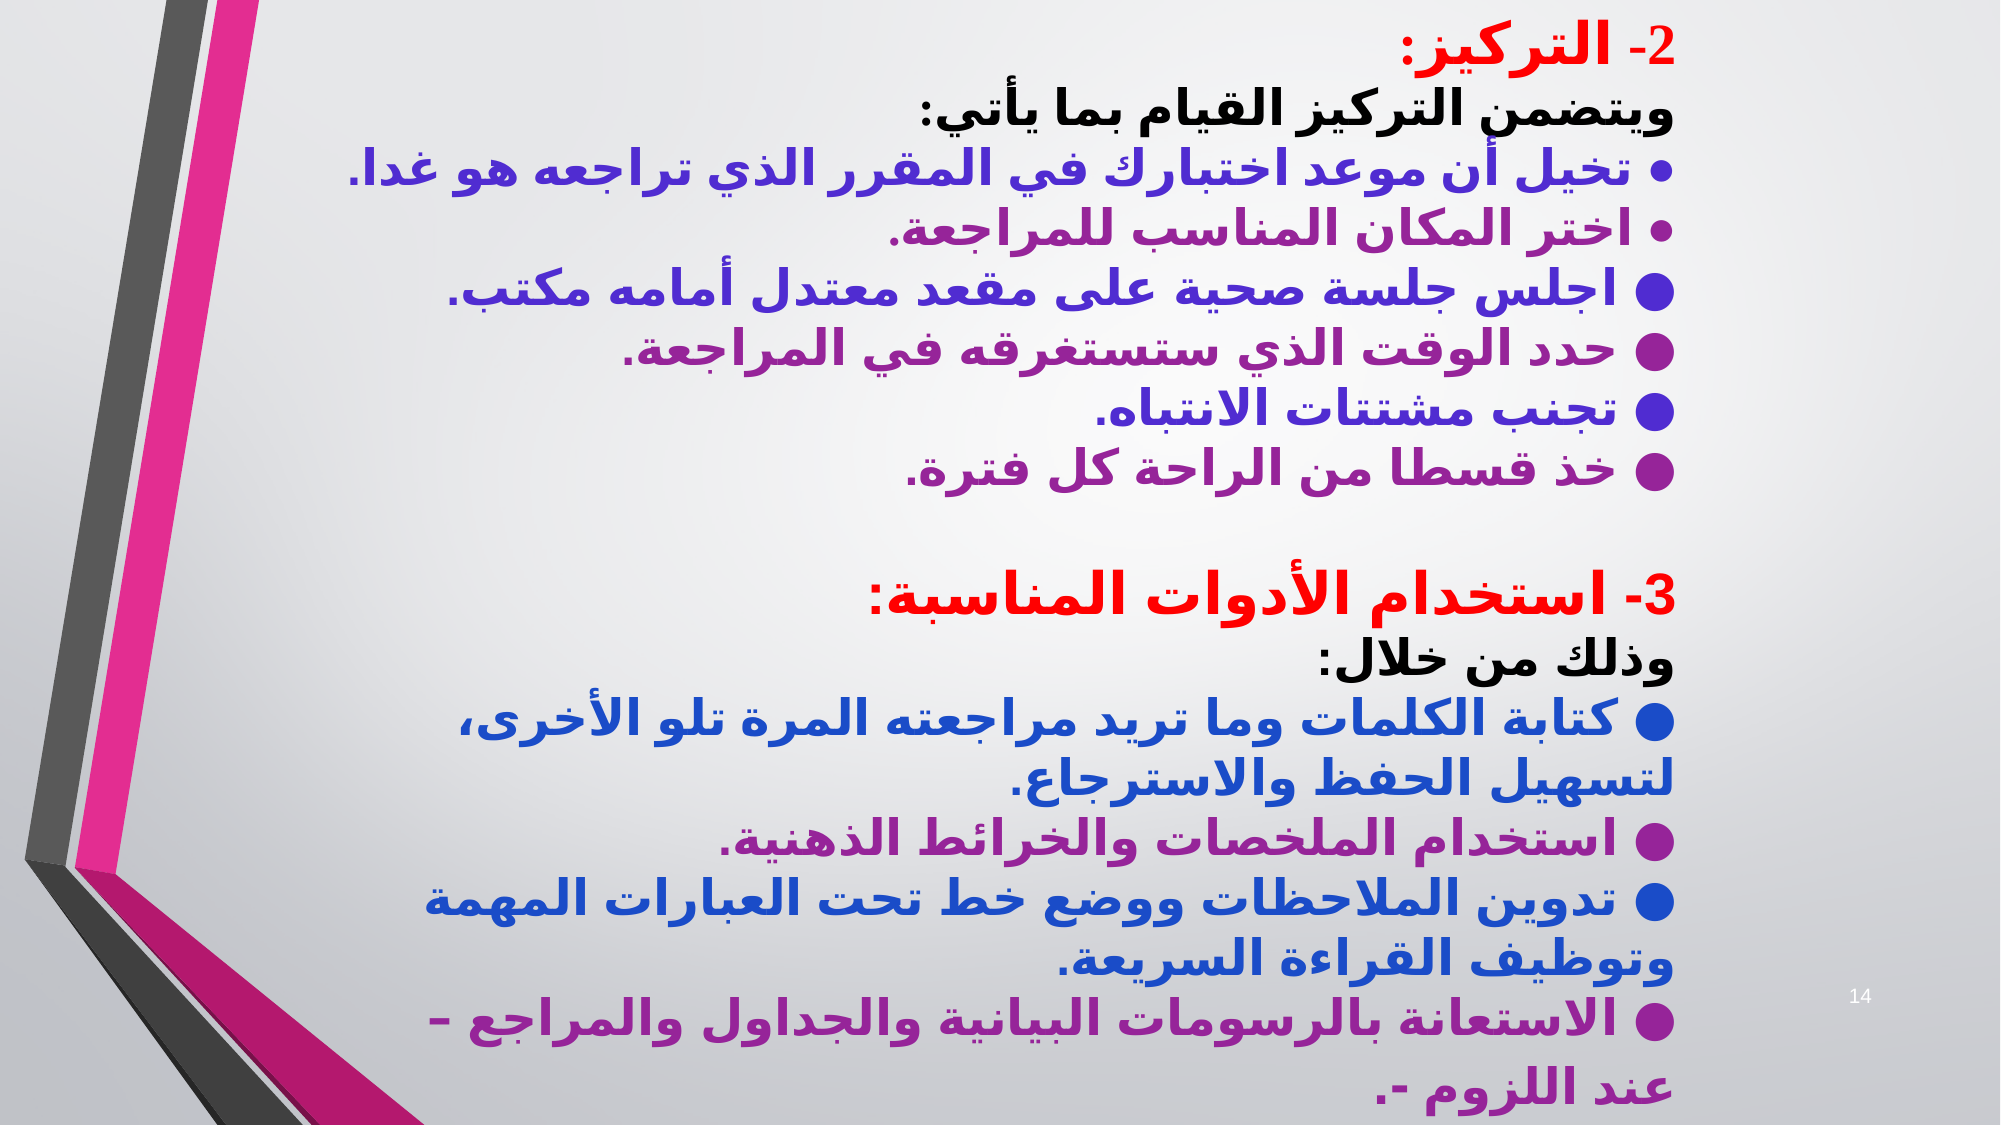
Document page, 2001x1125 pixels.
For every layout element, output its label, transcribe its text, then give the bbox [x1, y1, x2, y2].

slide_number 14 [1796, 965, 1887, 1025]
text_box 2- التركيز: ويتضمن التركيز القيام بما يأتي: ● تخيل أن موعد اختبارك في المقرر الذي تراجعه هو غدا. ● اختر المكان المناسب للمراجعة. ● اجلس جلسة صحية على مقعد معتدل أمامه مكتب. ● حدد الوقت الذي ستستغرقه في المراجعة. ● تجنب مشتتات الانتباه. ● خذ قسطا من الراحة كل فترة. 3- استخدام الأدوات المناسبة: وذلك من خلال: ● كتابة الكلمات وما تريد مراجعته المرة تلو الأخرى، لتسهيل الحفظ والاسترجاع. ● استخدام الملخصات والخرائط الذهنية. ● تدوين الملاحظات ووضع خط تحت العبارات المهمة وتوظيف القراءة السريعة. ● الاستعانة بالرسومات البيانية والجداول والمراجع – عند اللزوم -. [320, 0, 1692, 1124]
